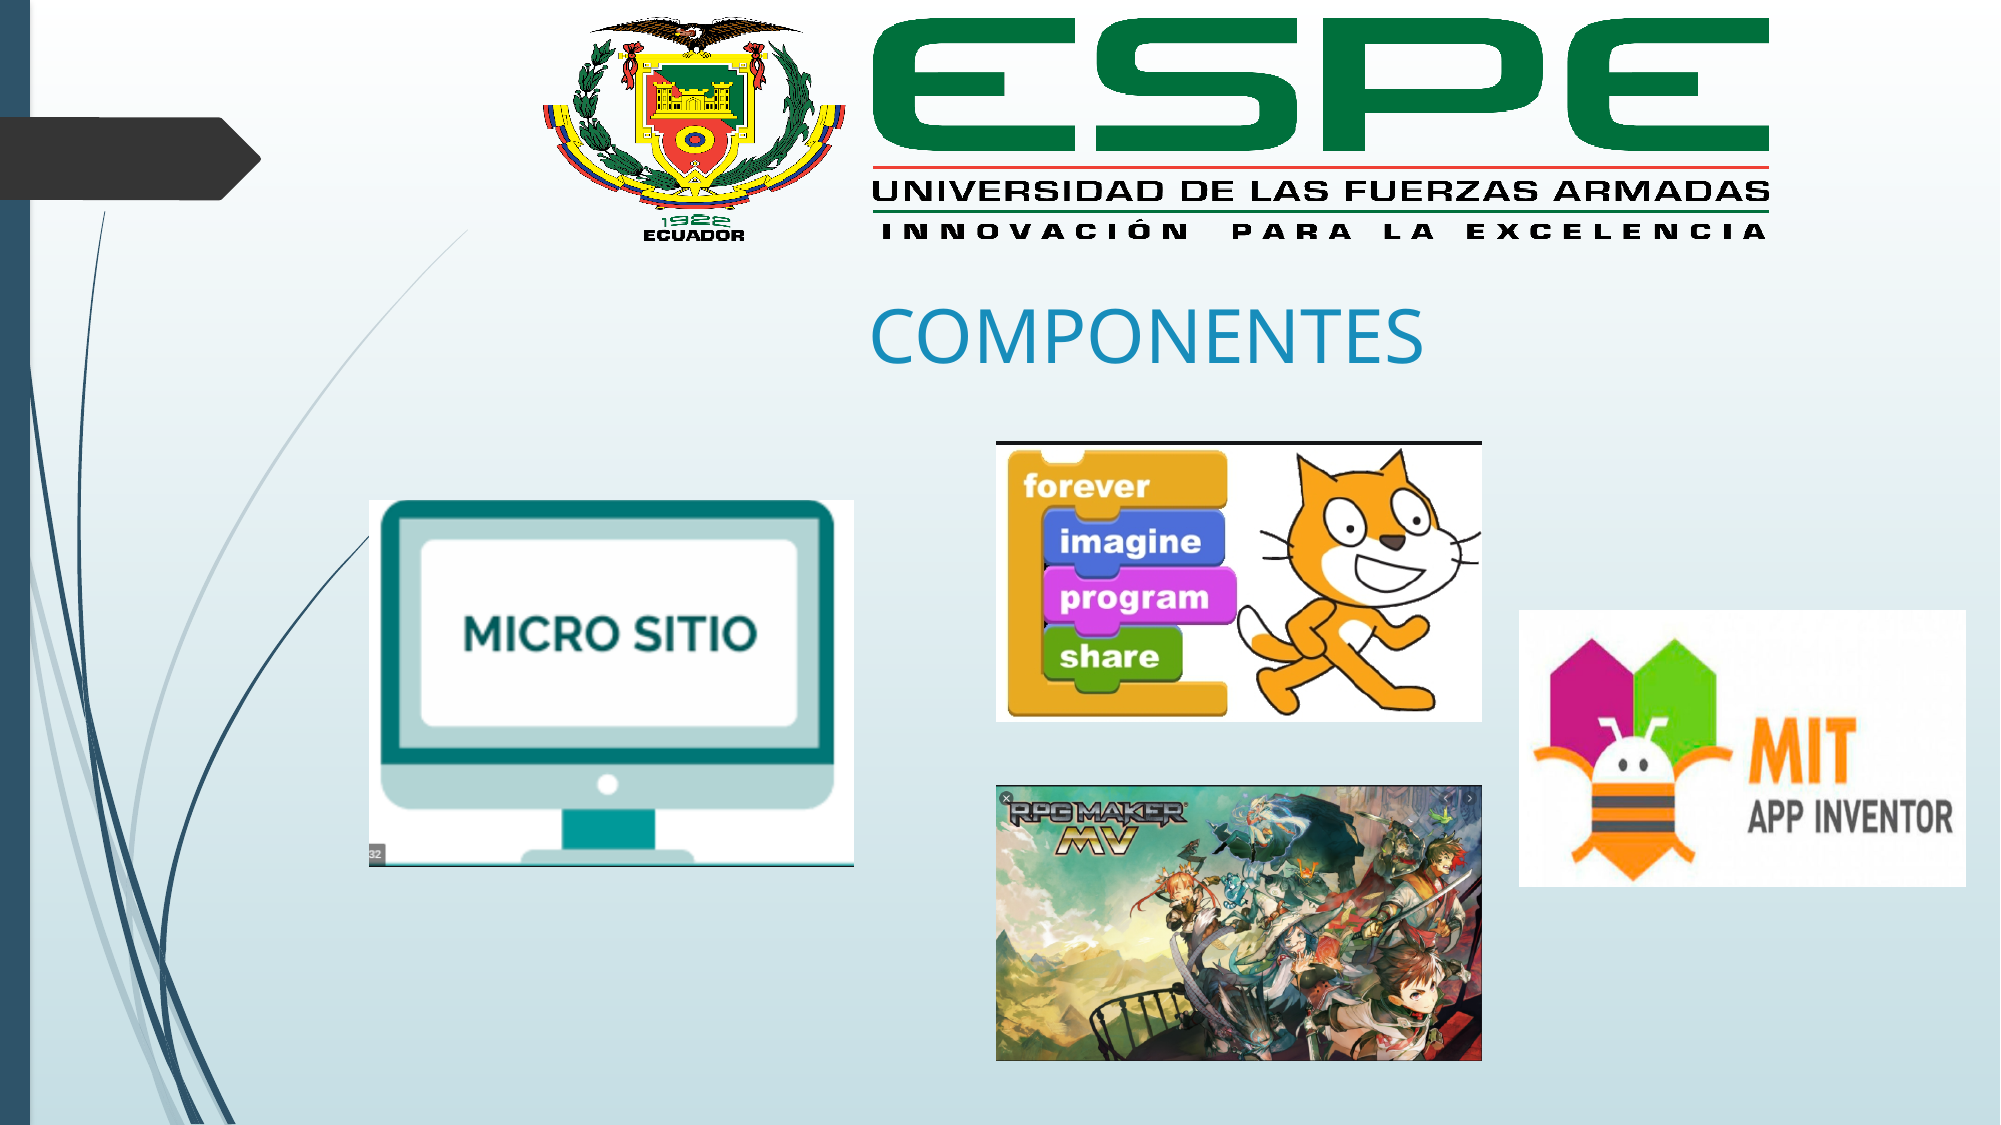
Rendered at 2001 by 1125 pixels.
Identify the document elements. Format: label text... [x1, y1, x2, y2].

picture [995, 441, 1482, 722]
picture [995, 784, 1482, 1061]
title COMPONENTES [853, 281, 1459, 419]
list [369, 499, 854, 867]
picture [543, 16, 1769, 241]
picture [1519, 610, 1966, 887]
